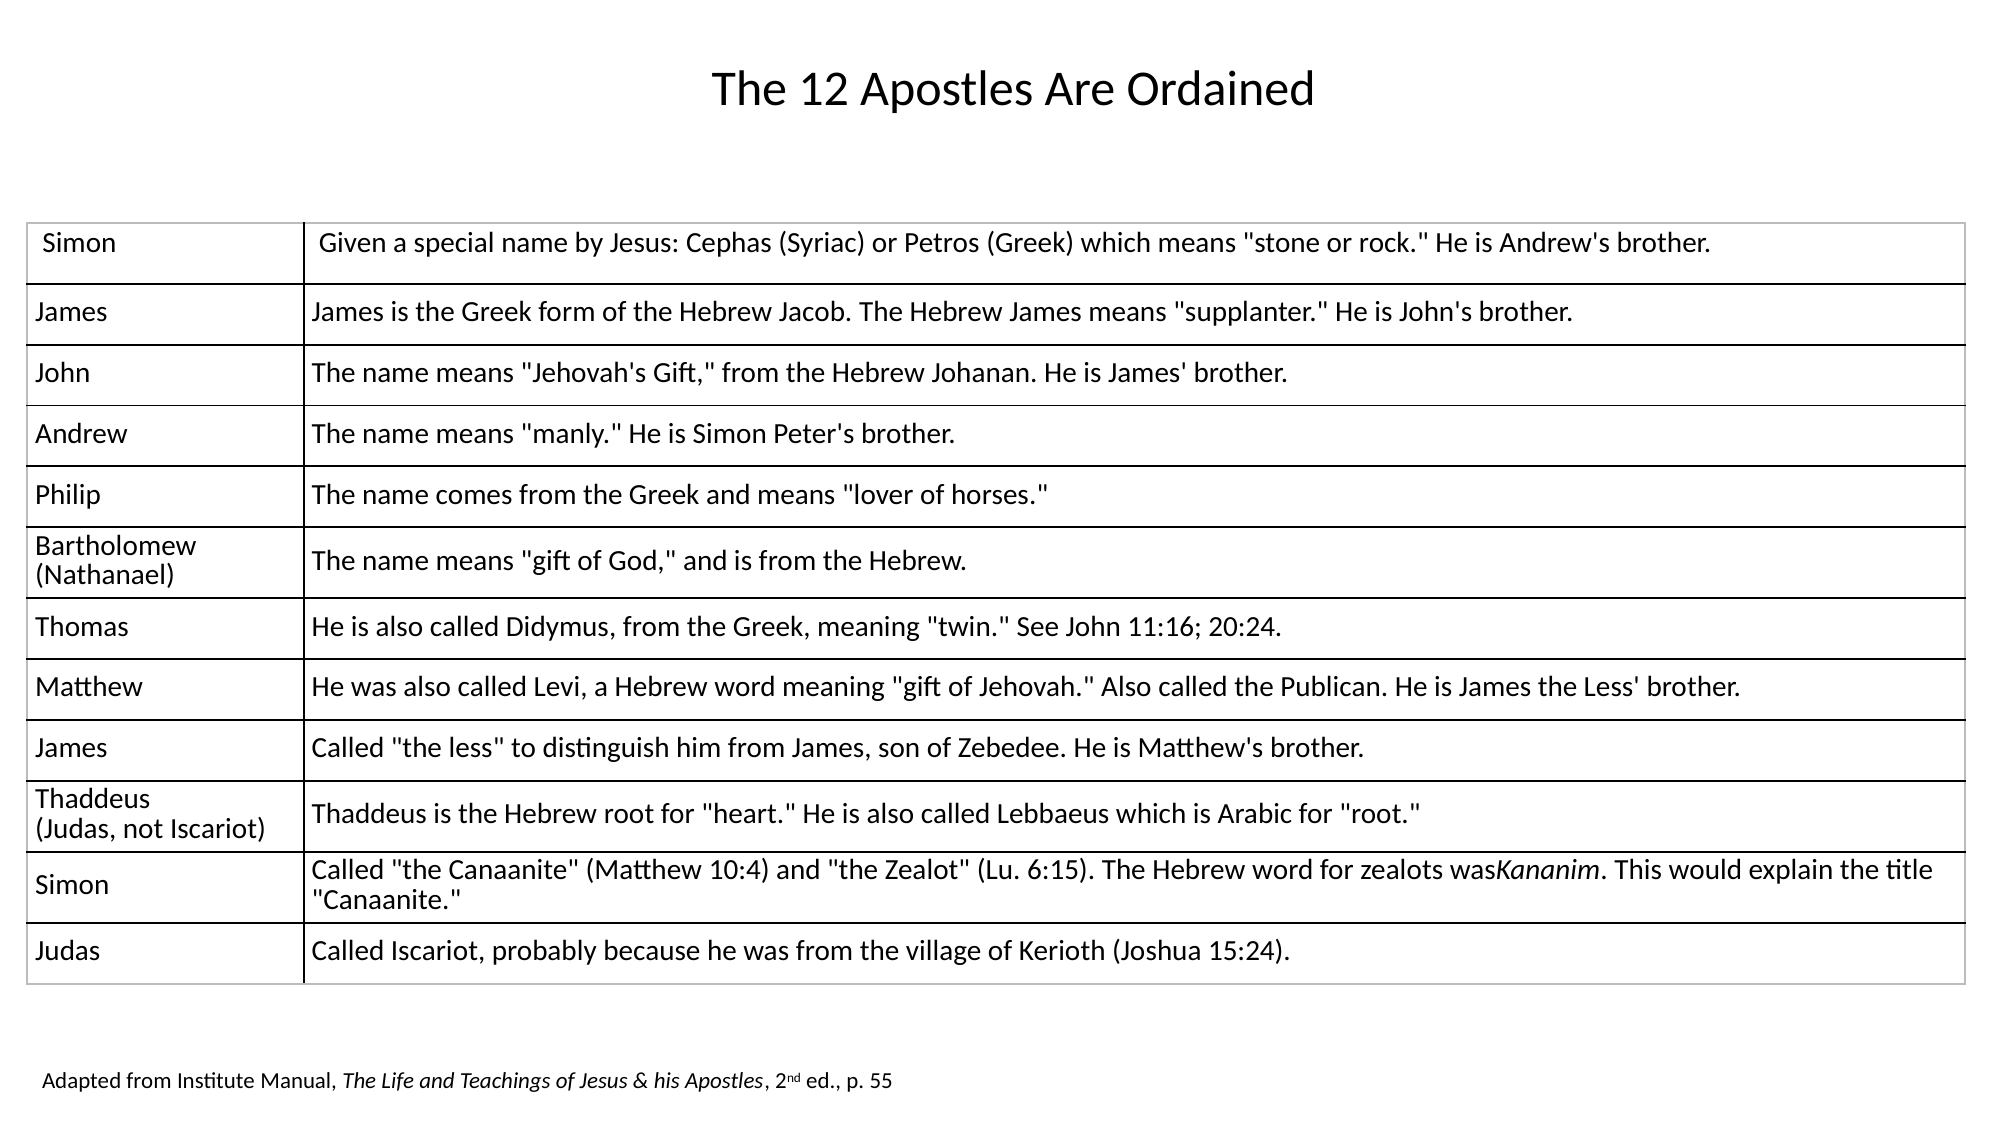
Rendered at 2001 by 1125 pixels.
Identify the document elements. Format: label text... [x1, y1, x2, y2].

table_cell James [28, 285, 303, 344]
table_cell James [28, 721, 303, 780]
table_cell Bartholomew (Nathanael) [28, 528, 303, 597]
table_cell John [28, 346, 303, 405]
table_cell The name means "Jehovah's Gift," from the Hebrew Johanan. He is James' brother. [305, 346, 1964, 405]
table_cell The name comes from the Greek and means "lover of horses." [305, 467, 1964, 526]
table_cell Thomas [28, 599, 303, 658]
table_cell The name means "manly." He is Simon Peter's brother. [305, 406, 1964, 465]
table_header Simon [28, 224, 303, 283]
table_cell Called "the less" to distinguish him from James, son of Zebedee. He is Matthew's brother. [305, 721, 1964, 780]
table_cell Matthew [28, 660, 303, 719]
table_cell He is also called Didymus, from the Greek, meaning "twin." See John 11:16; 20:24. [305, 599, 1964, 658]
table_cell Judas [28, 924, 303, 983]
table_header Given a special name by Jesus: Cephas (Syriac) or Petros (Greek) which means "stone or rock." He is Andrew's brother. [305, 224, 1964, 283]
table_cell He was also called Levi, a Hebrew word meaning "gift of Jehovah." Also called the Publican. He is James the Less' brother. [305, 660, 1964, 719]
table_cell The name means "gift of God," and is from the Hebrew. [305, 528, 1964, 597]
table_cell Andrew [28, 406, 303, 465]
table_cell Simon [28, 853, 303, 922]
text_box Adapted from Institute Manual, The Life and Teachings of Jesus & his Apostles, 2nd ed., p. 55 [27, 1058, 1028, 1101]
text_box The 12 Apostles Are Ordained [676, 47, 1352, 123]
table_cell Called Iscariot, probably because he was from the village of Kerioth (Joshua 15:24). [305, 924, 1964, 983]
table_cell Thaddeus (Judas, not Iscariot) [28, 782, 303, 851]
table_cell James is the Greek form of the Hebrew Jacob. The Hebrew James means "supplanter." He is John's brother. [305, 285, 1964, 344]
table_cell Philip [28, 467, 303, 526]
table_cell Called "the Canaanite" (Matthew 10:4) and "the Zealot" (Lu. 6:15). The Hebrew word for zealots wasKananim. This would explain the title "Canaanite." [305, 853, 1964, 922]
table_cell Thaddeus is the Hebrew root for "heart." He is also called Lebbaeus which is Arabic for "root." [305, 782, 1964, 851]
